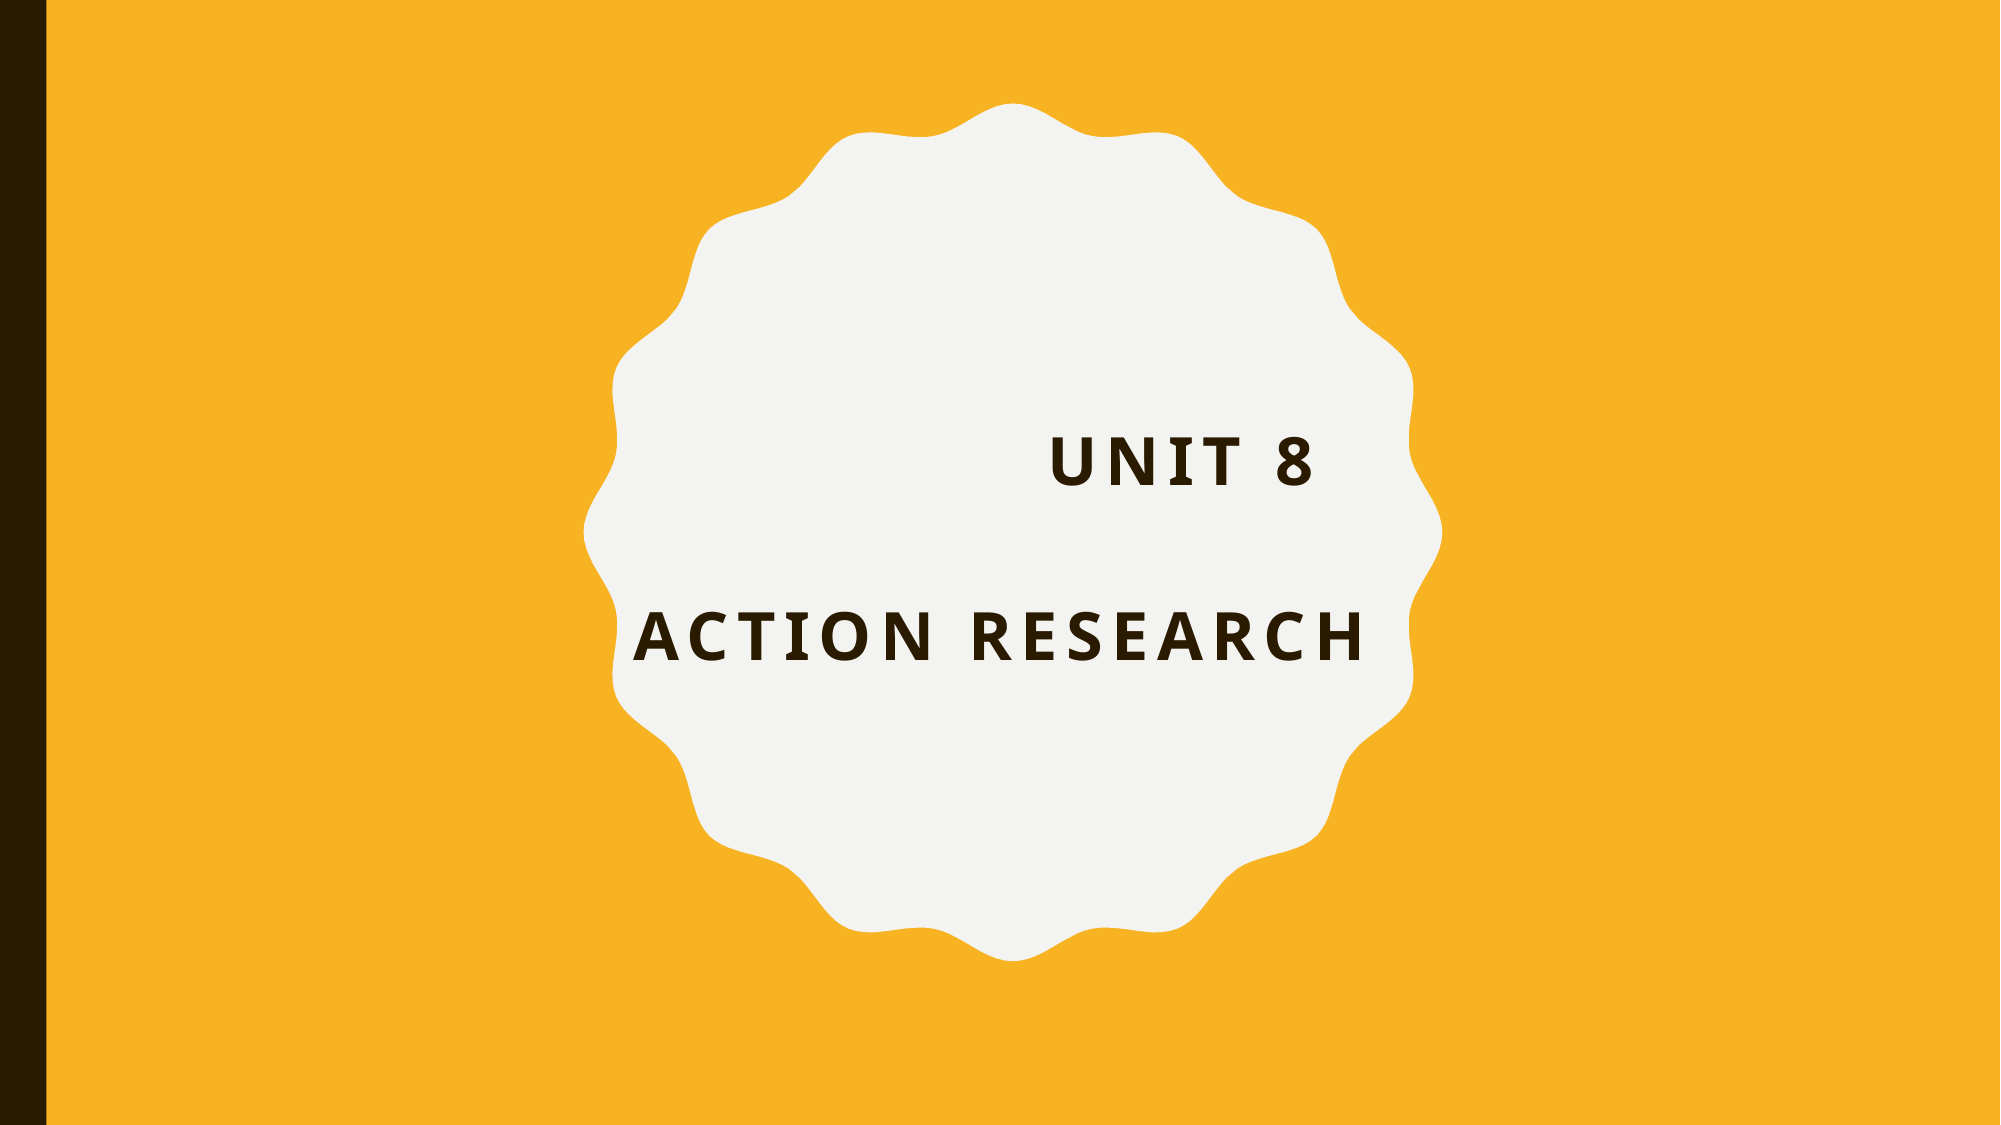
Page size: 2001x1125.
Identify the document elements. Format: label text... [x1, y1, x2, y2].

subtitle Unit 8 Action Research [249, 88, 1750, 1003]
